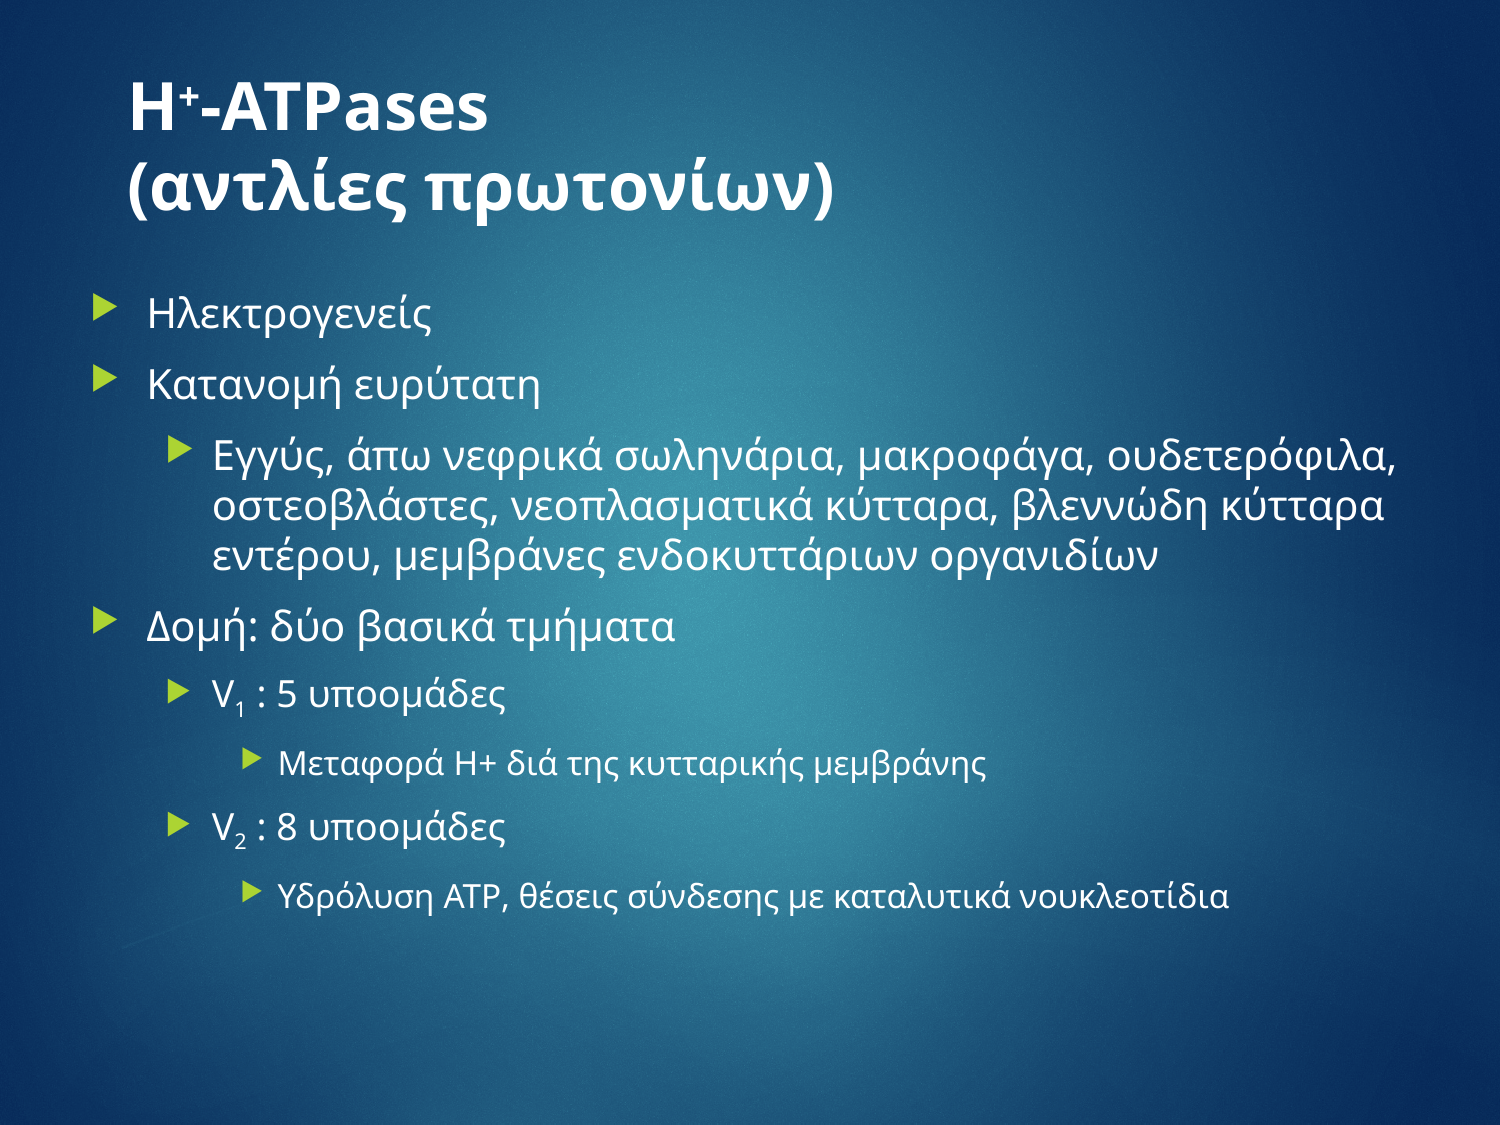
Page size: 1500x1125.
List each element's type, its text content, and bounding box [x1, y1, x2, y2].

title H+-ATPases (αντλίες πρωτονίων) [112, 56, 1471, 279]
list Ηλεκτρογενείς Κατανομή ευρύτατη Εγγύς, άπω νεφρικά σωληνάρια, μακροφάγα, ουδετερόφιλα, οστεοβλάστες, νεοπλασματικά κύτταρα, βλεννώδη κύτταρα εντέρου, μεμβράνες ενδοκυττάριων οργανιδίων Δομή: δύο βασικά τμήματα V1 : 5 υποομάδες Μεταφορά H+ διά της κυτταρικής μεμβράνης V2 : 8 υποομάδες Υδρόλυση ATP, θέσεις σύνδεσης με καταλυτικά νουκλεοτίδια [75, 278, 1425, 1071]
